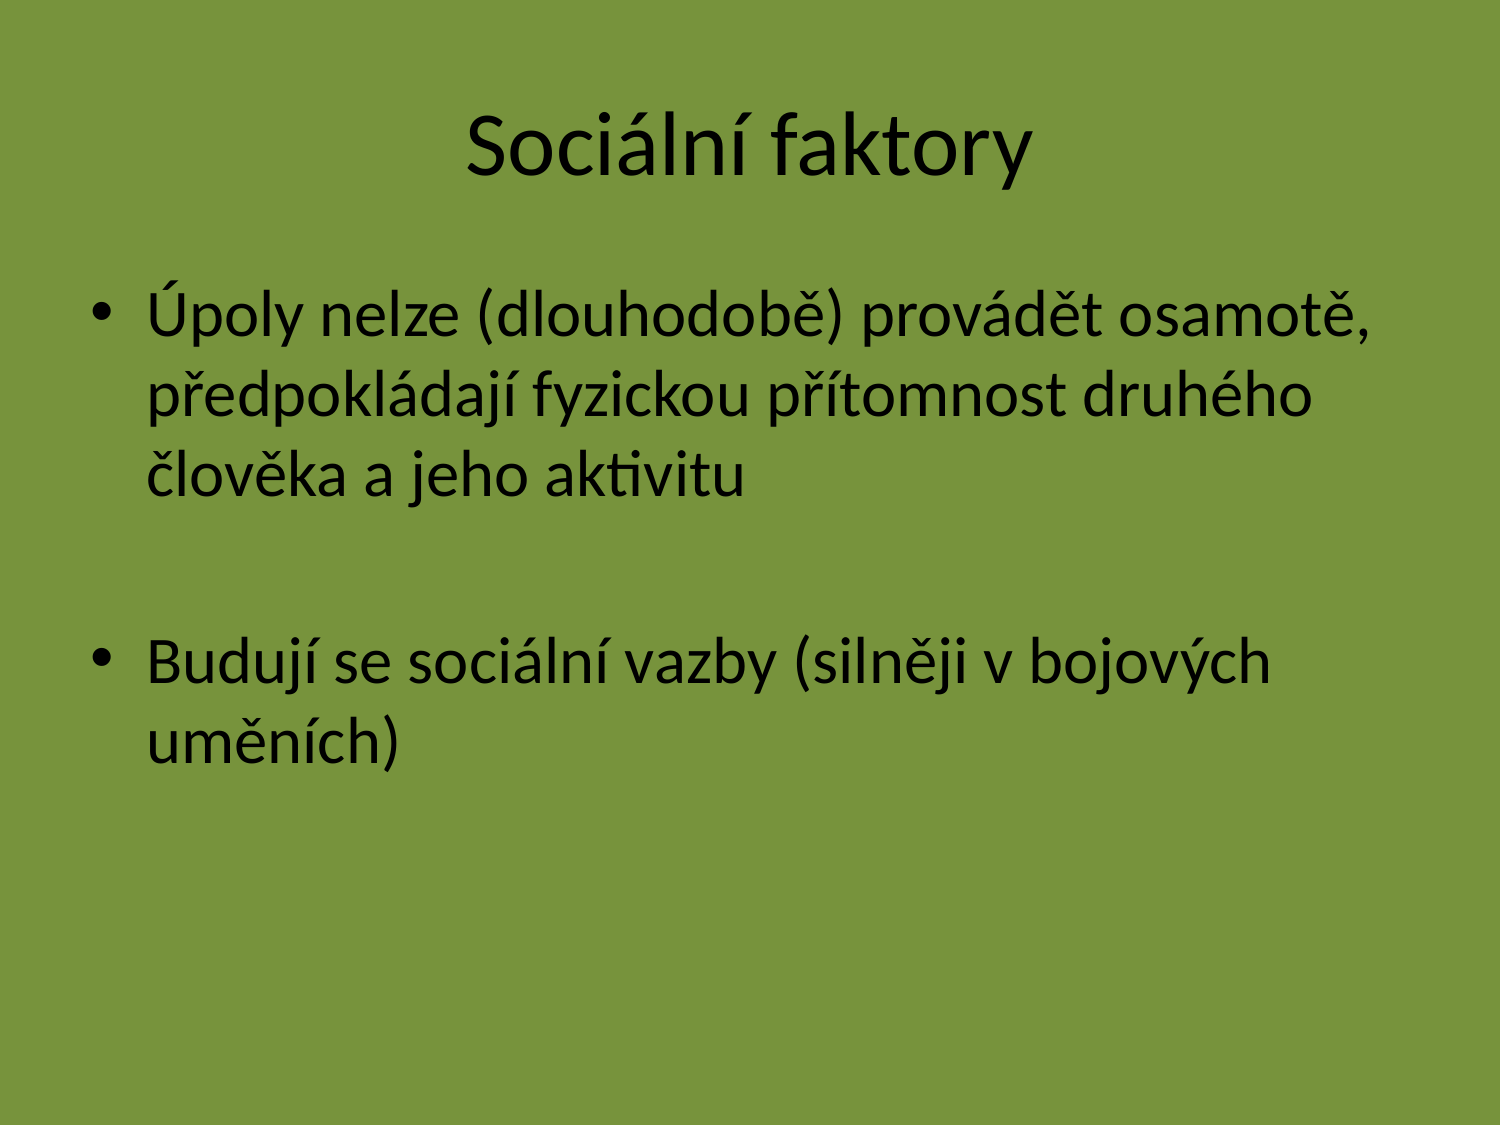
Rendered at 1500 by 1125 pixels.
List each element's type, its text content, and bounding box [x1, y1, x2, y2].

title Sociální faktory [75, 45, 1425, 233]
list Úpoly nelze (dlouhodobě) provádět osamotě, předpokládají fyzickou přítomnost druhého člověka a jeho aktivitu Budují se sociální vazby (silněji v bojových uměních) [75, 262, 1425, 1005]
